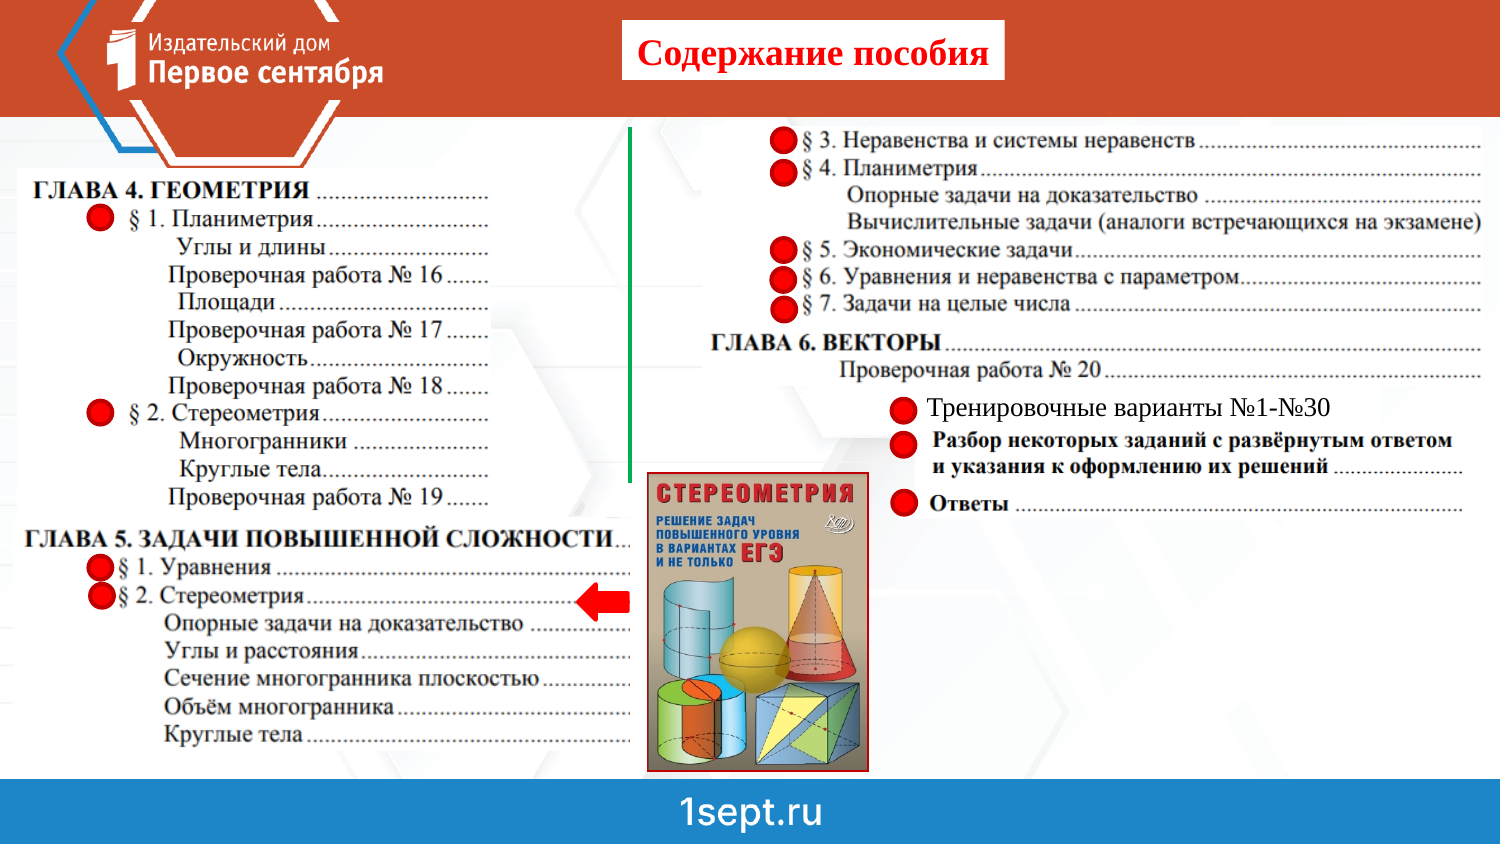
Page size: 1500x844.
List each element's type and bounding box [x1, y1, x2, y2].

text_box [12, 19, 1483, 771]
picture [0, 0, 1500, 844]
